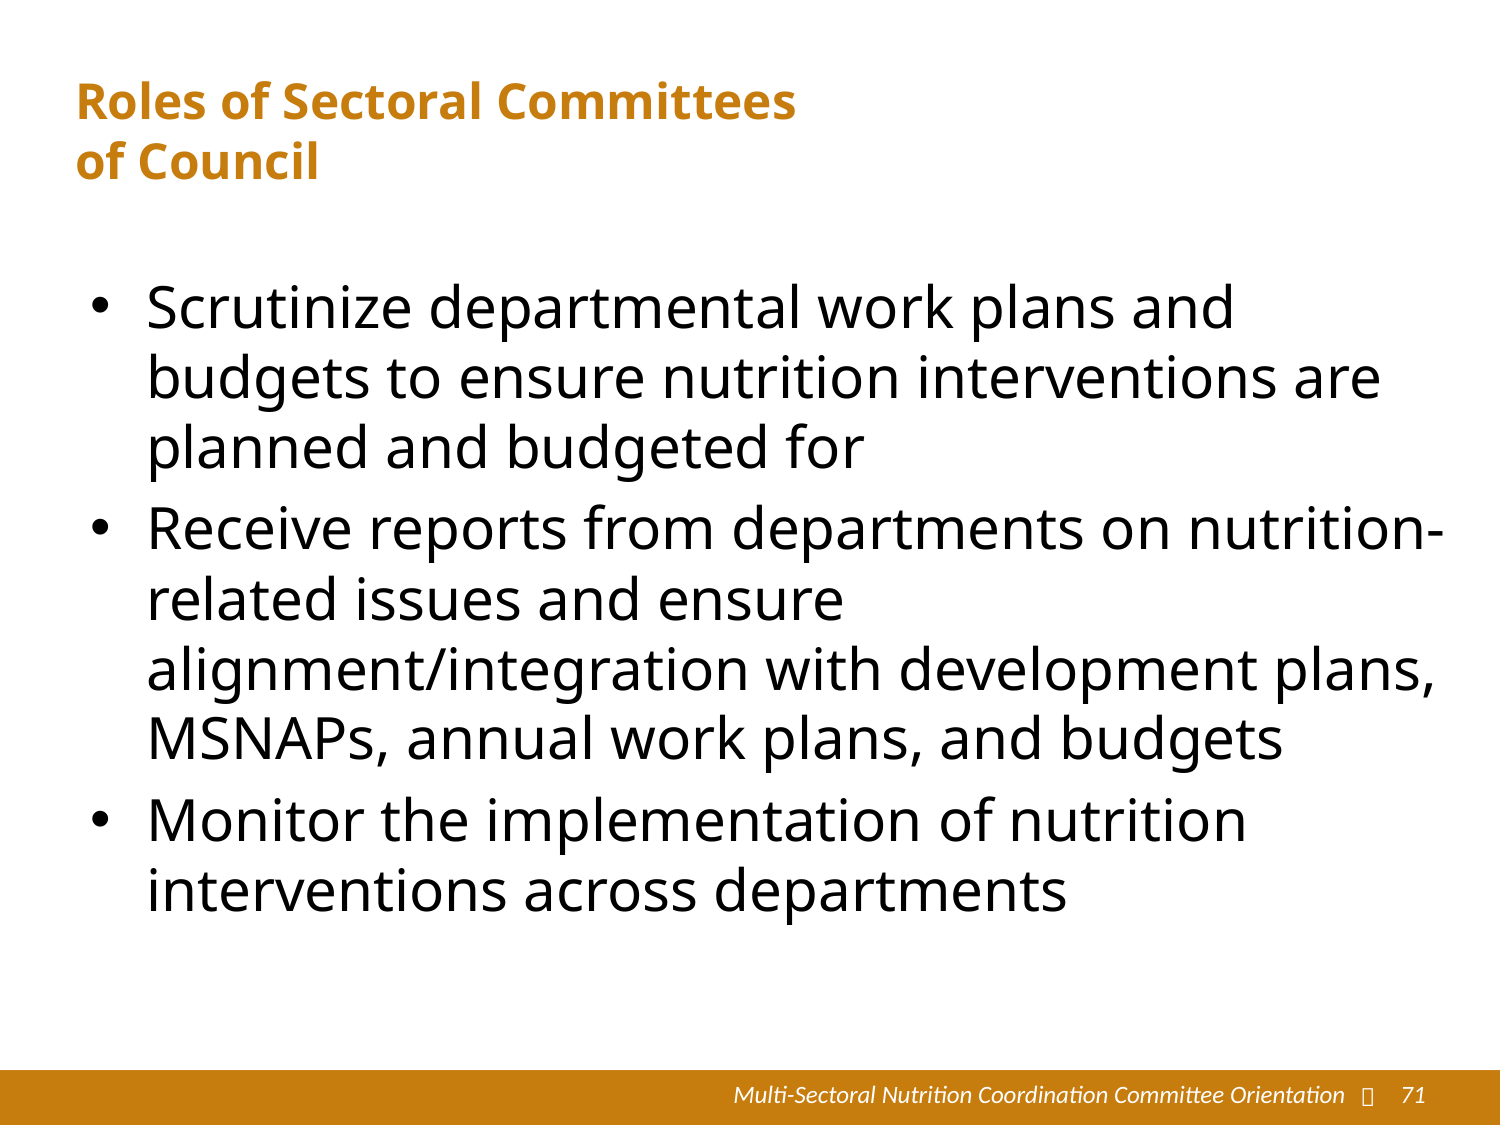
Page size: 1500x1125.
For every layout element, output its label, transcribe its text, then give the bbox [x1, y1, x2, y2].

title Roles of Sectoral Committees of Council [75, 70, 1425, 190]
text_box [0, 1070, 1500, 1125]
text_box Scrutinize departmental work plans and budgets to ensure nutrition interventions are planned and budgeted for Receive reports from departments on nutrition-related issues and ensure alignment/integration with development plans, MSNAPs, annual work plans, and budgets Monitor the implementation of nutrition interventions across departments [75, 262, 1471, 1068]
